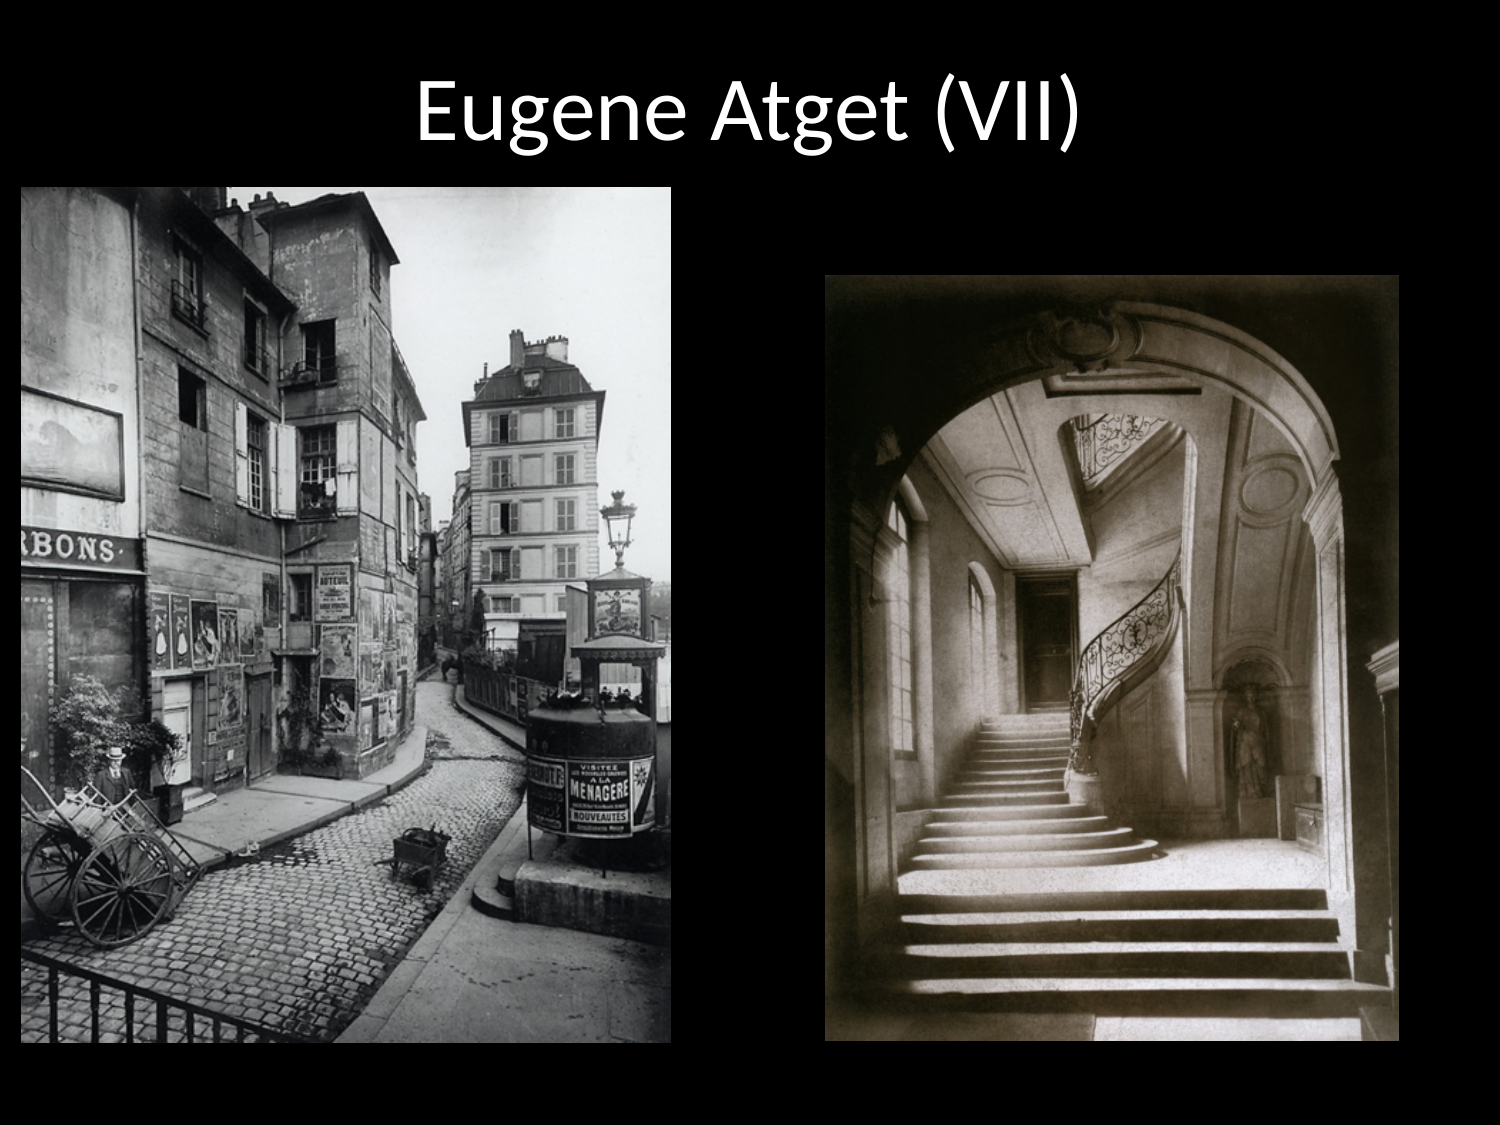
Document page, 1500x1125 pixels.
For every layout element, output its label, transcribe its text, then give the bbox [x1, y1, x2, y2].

picture [20, 187, 671, 1043]
title Eugene Atget (VII) [49, 44, 1451, 163]
picture [824, 275, 1399, 1041]
